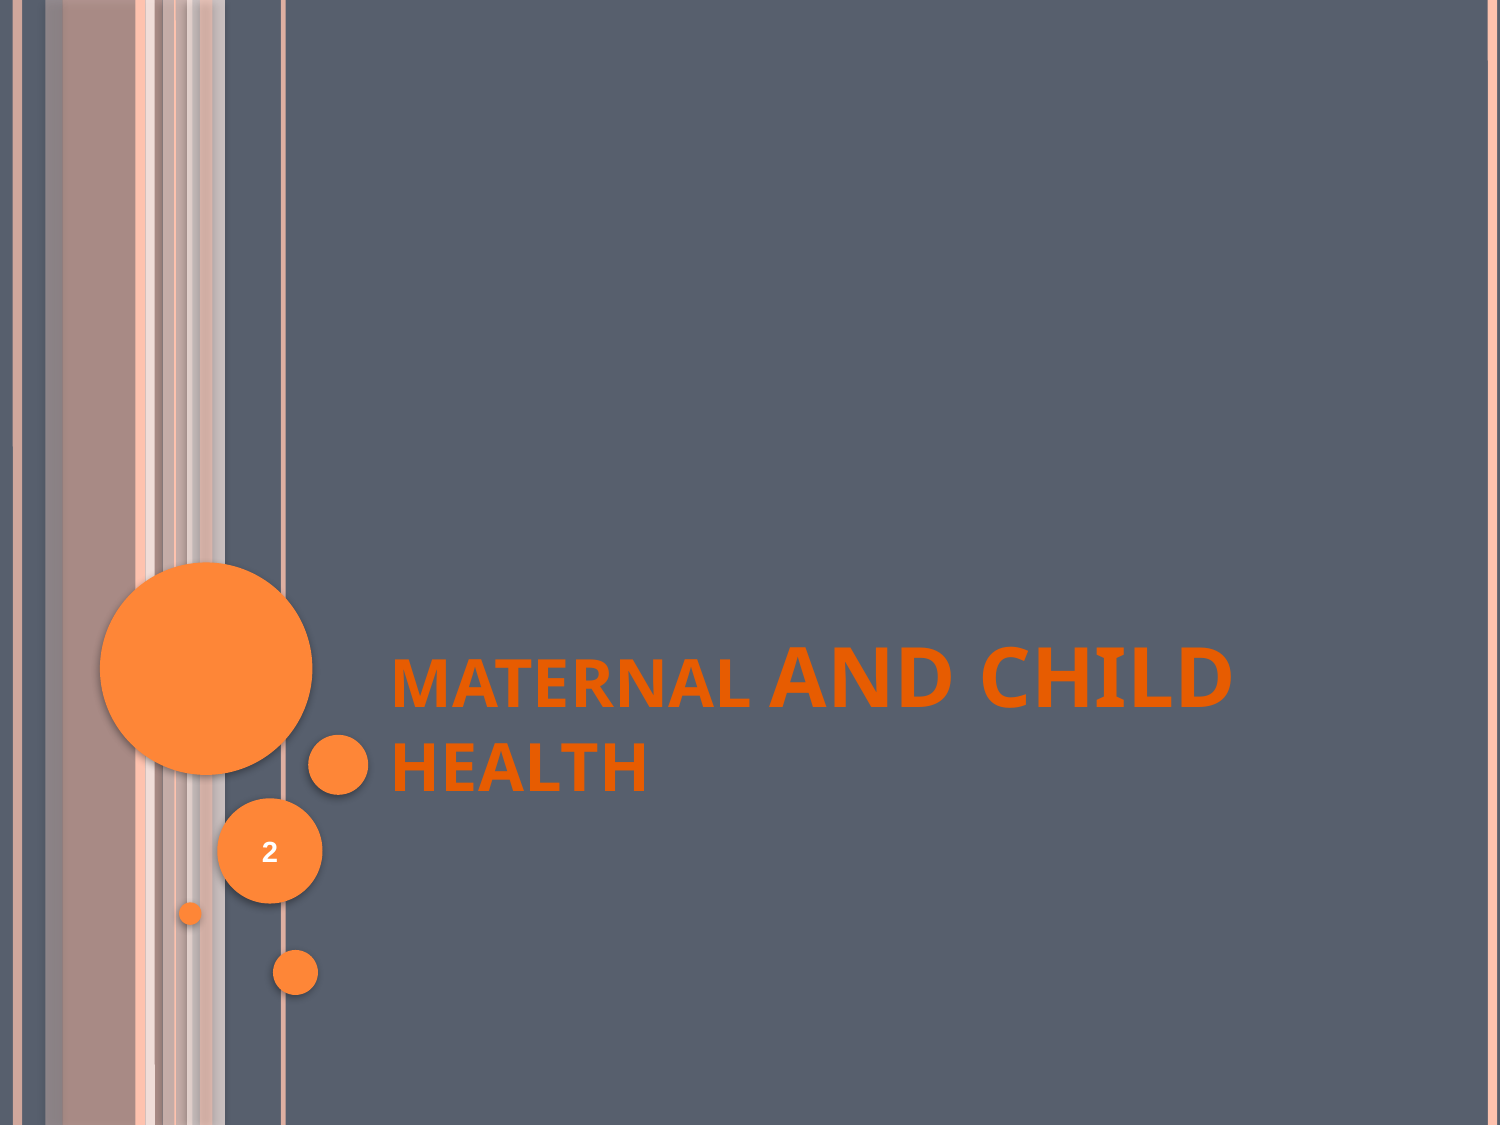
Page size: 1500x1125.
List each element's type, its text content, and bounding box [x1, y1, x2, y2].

slide_number 2 [219, 808, 320, 894]
title MATERNAL and child HEALTH [375, 474, 1388, 812]
